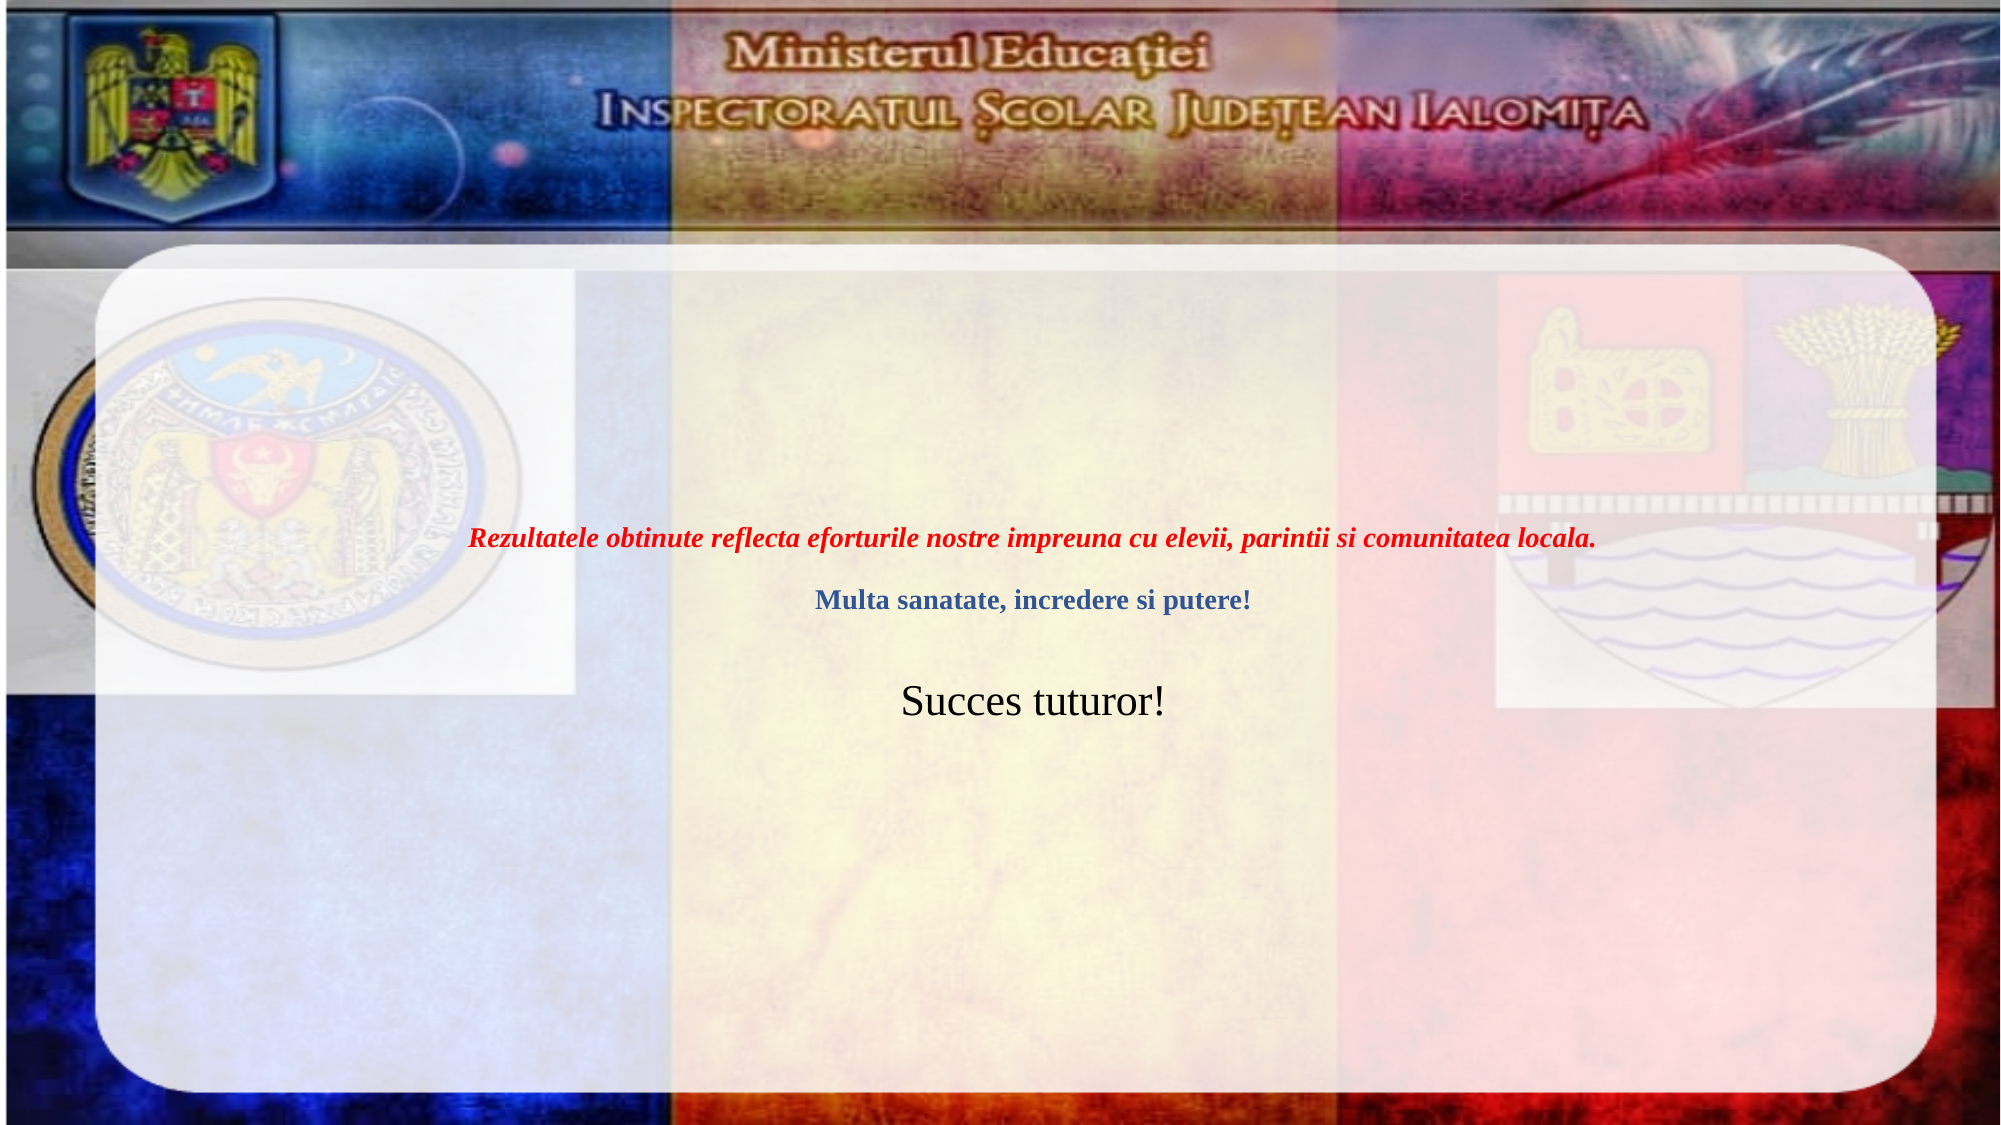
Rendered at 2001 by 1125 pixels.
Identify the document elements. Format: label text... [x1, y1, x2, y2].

title Rezultatele obtinute reflecta eforturile nostre impreuna cu elevii, parintii si comunitatea locala. Multa sanatate, incredere si putere! Succes tuturor! [171, 515, 1897, 733]
picture [0, 0, 2001, 1125]
